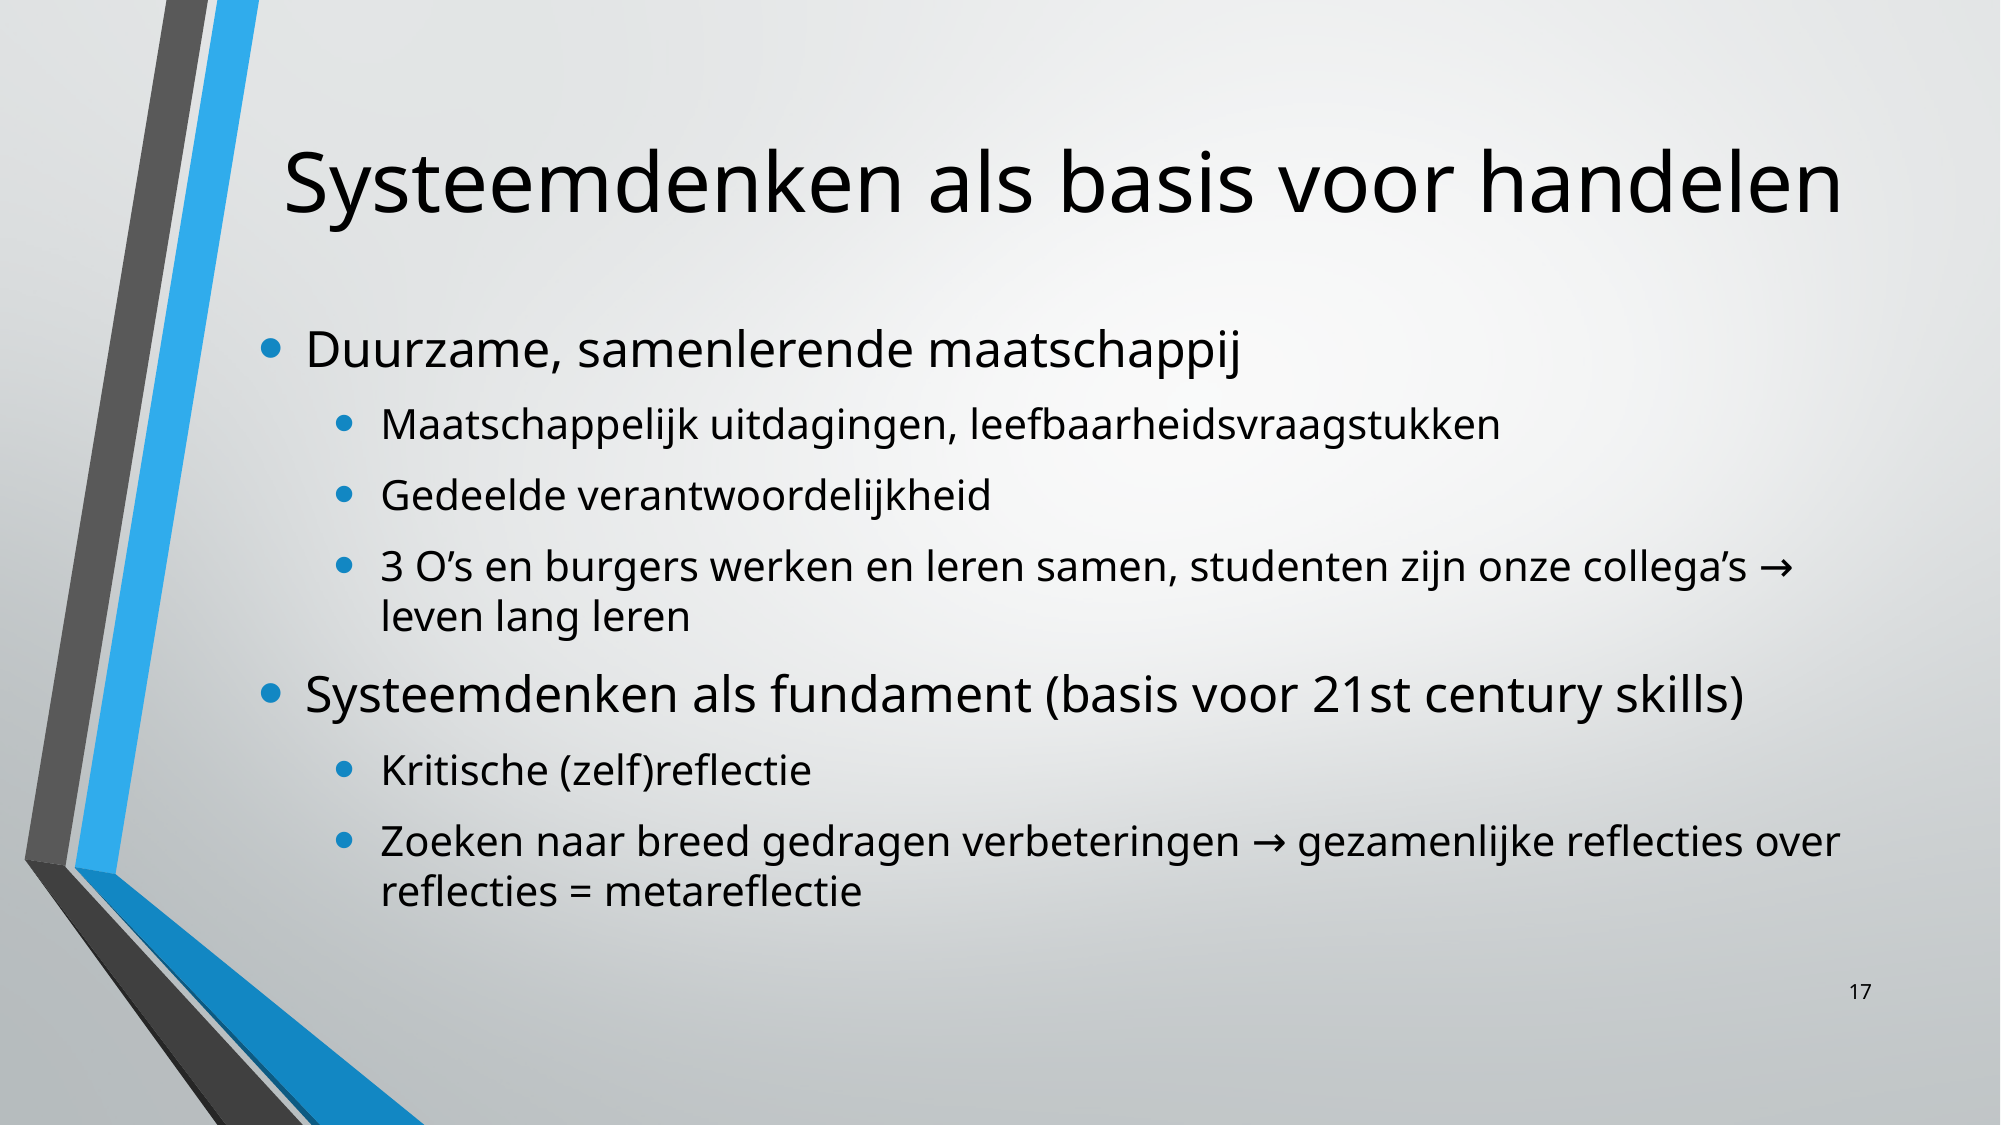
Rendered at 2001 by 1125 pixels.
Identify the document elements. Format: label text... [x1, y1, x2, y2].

title Systeemdenken als basis voor handelen [243, 112, 1887, 247]
list Duurzame, samenlerende maatschappij Maatschappelijk uitdagingen, leefbaarheidsvraagstukken Gedeelde verantwoordelijkheid 3 O’s en burgers werken en leren samen, studenten zijn onze collega’s → leven lang leren Systeemdenken als fundament (basis voor 21st century skills) Kritische (zelf)reflectie Zoeken naar breed gedragen verbeteringen → gezamenlijke reflecties over reflecties = metareflectie [243, 281, 1887, 950]
slide_number 17 [1796, 962, 1887, 1023]
